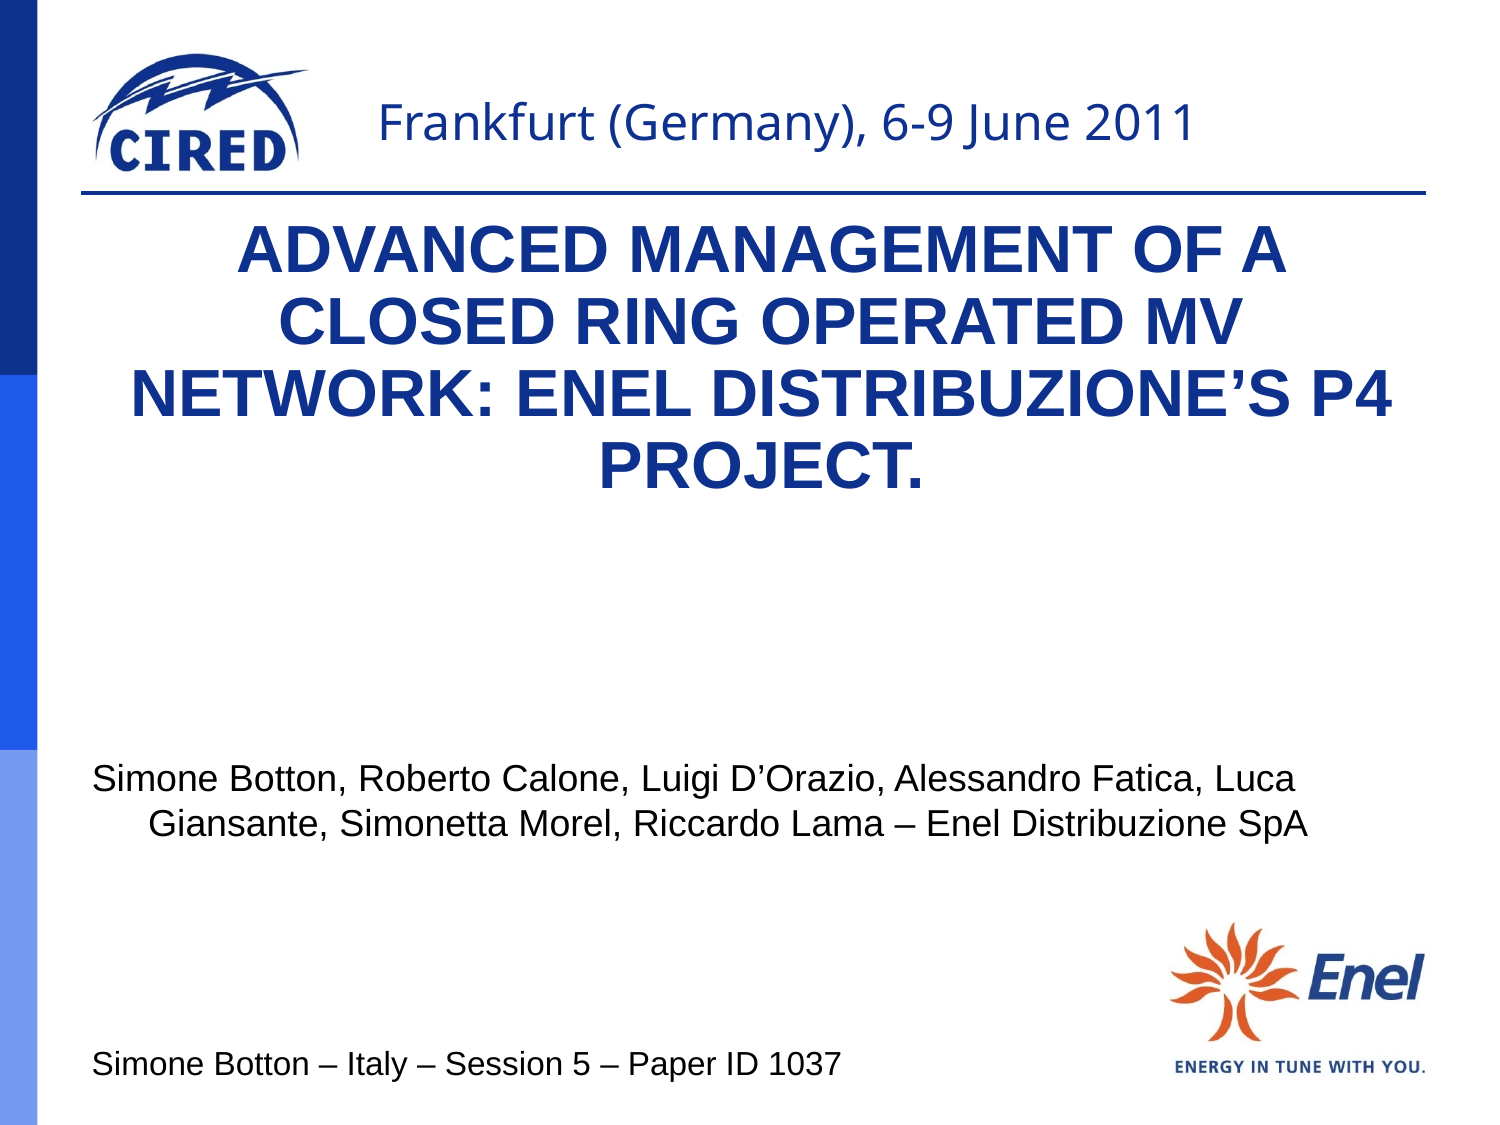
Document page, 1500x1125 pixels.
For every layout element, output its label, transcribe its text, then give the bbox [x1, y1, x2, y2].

picture [1134, 899, 1459, 1094]
text_box Simone Botton – Italy – Session 5 – Paper ID 1037 [76, 1034, 1129, 1090]
text_box ADVANCED MANAGEMENT OF A CLOSED RING OPERATED MV NETWORK: ENEL DISTRIBUZIONE’S P4 PROJECT. [88, 207, 1436, 511]
picture [92, 53, 309, 172]
list Simone Botton, Roberto Calone, Luigi D’Orazio, Alessandro Fatica, Luca Giansante, Simonetta Morel, Riccardo Lama – Enel Distribuzione SpA [76, 668, 1428, 870]
